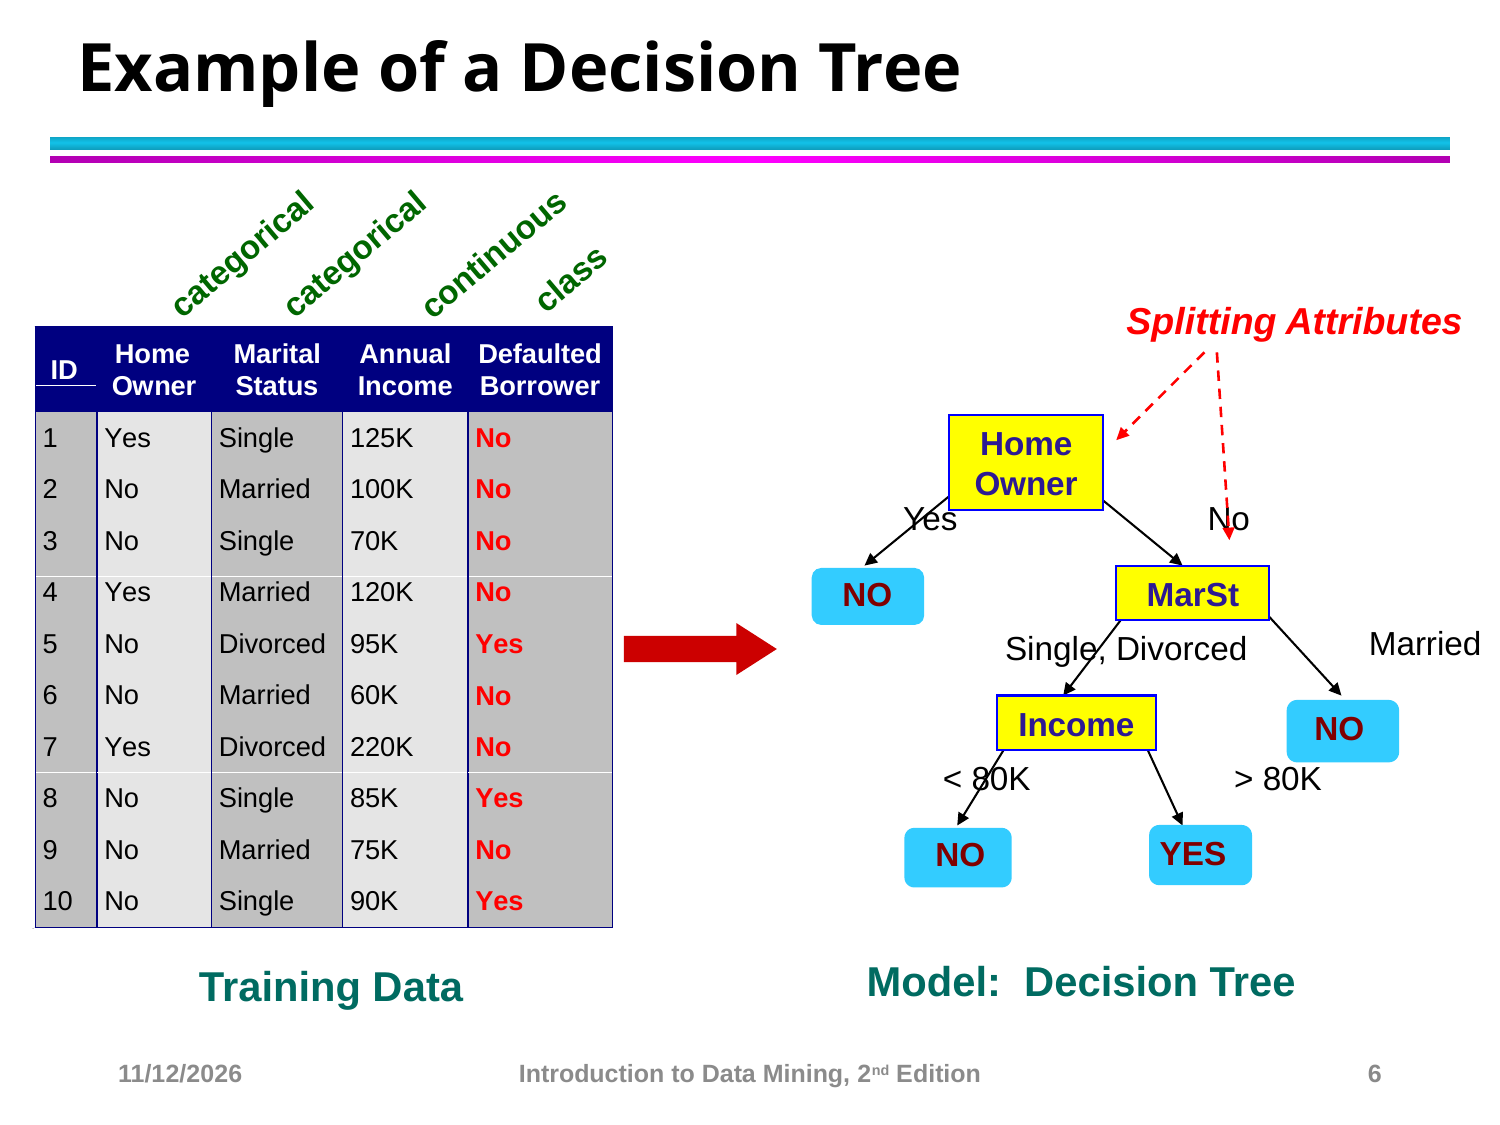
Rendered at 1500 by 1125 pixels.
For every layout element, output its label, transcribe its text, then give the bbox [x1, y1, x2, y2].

text_box > 80K [1106, 749, 1337, 805]
slide_number 6 [1059, 1042, 1397, 1103]
text_box Splitting Attributes [998, 289, 1478, 350]
text_box class [471, 183, 673, 324]
text_box [1116, 426, 1130, 441]
text_box NO [864, 825, 1057, 881]
text_box No [1080, 489, 1265, 545]
title Example of a Decision Tree [62, 24, 1421, 113]
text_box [24, 326, 651, 946]
text_box categorical [113, 128, 380, 324]
text_box [1171, 805, 1183, 824]
text_box [813, 621, 877, 625]
text_box [905, 881, 1011, 888]
text_box [1317, 670, 1342, 696]
text_box Home Owner [949, 415, 1104, 510]
text_box Single, Divorced [877, 619, 1263, 675]
text_box [1337, 755, 1399, 763]
text_box < 80K [815, 749, 1046, 805]
text_box Model: Decision Tree [824, 957, 1338, 1012]
text_box NO [771, 565, 964, 621]
text_box Training Data [125, 962, 538, 1018]
text_box NO [1243, 699, 1436, 755]
text_box Married [1241, 615, 1500, 670]
text_box [1150, 829, 1253, 886]
text_box [957, 805, 971, 825]
text_box [1063, 675, 1080, 695]
text_box MarSt [1116, 565, 1270, 619]
text_box Yes [775, 489, 973, 545]
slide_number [103, 1042, 441, 1103]
text_box continuous [365, 127, 633, 324]
text_box [654, 624, 775, 674]
text_box [864, 545, 890, 565]
footer Introduction to Data Mining, 2nd Edition [496, 1042, 1004, 1103]
text_box [1157, 545, 1183, 565]
text_box YES [1136, 824, 1250, 880]
text_box [1222, 527, 1235, 541]
text_box categorical [226, 128, 492, 324]
text_box Income [997, 695, 1156, 751]
